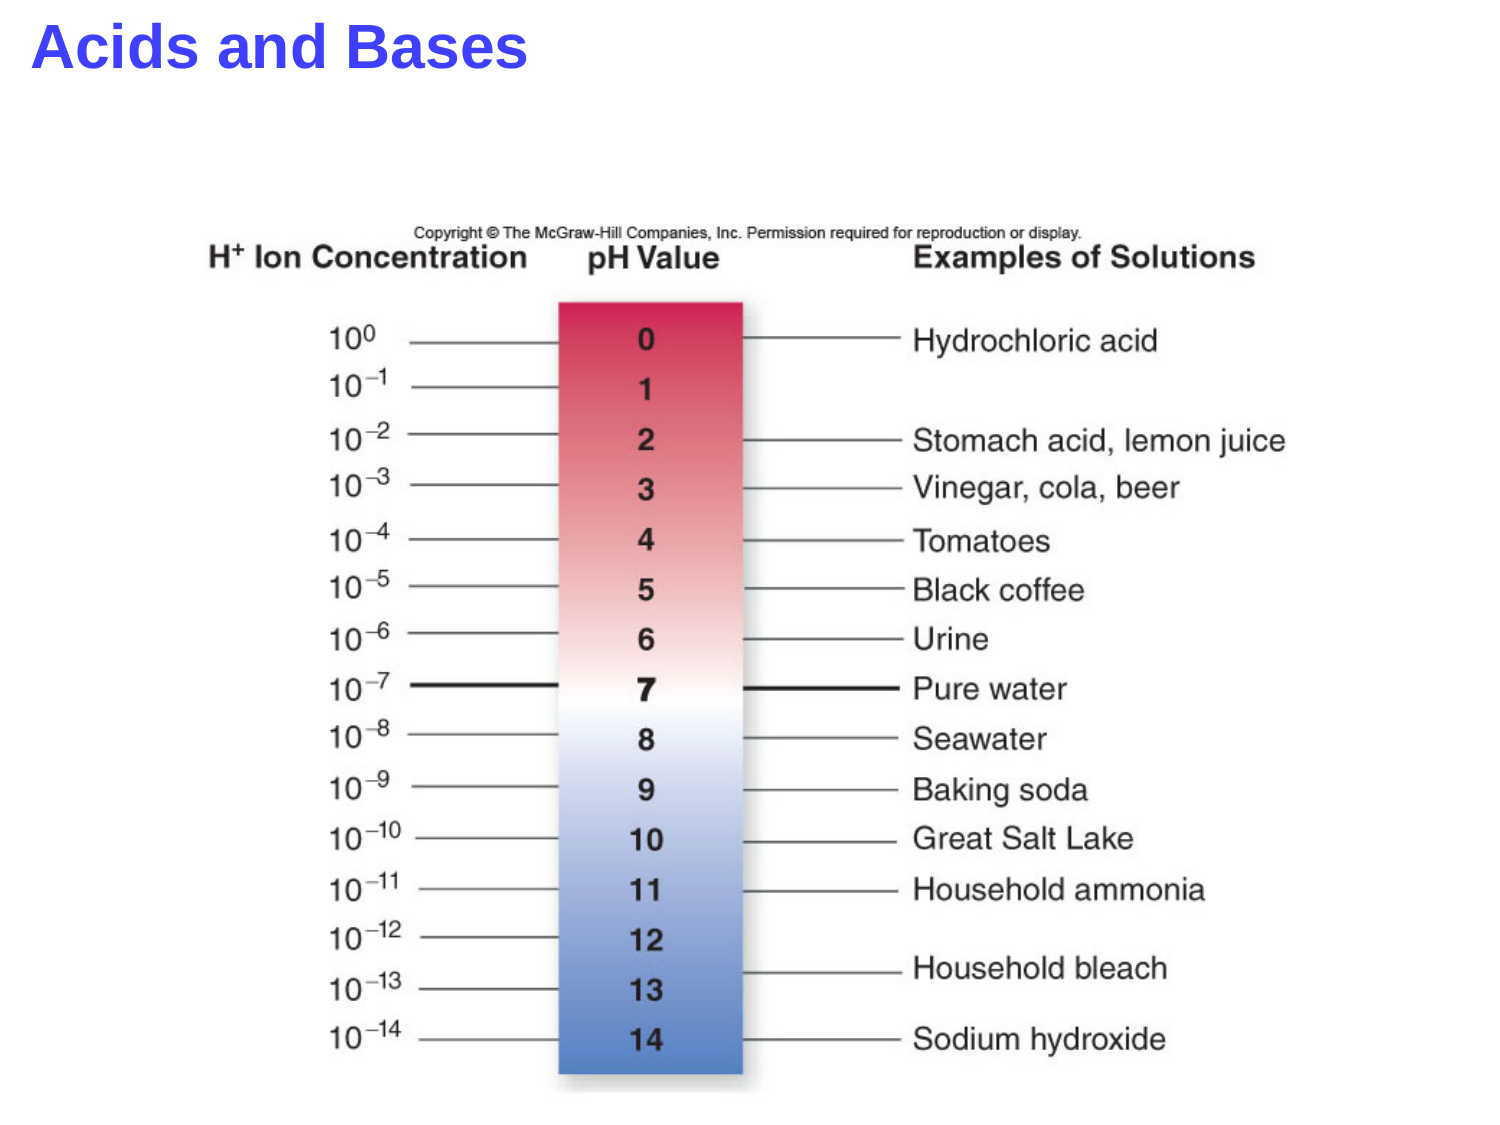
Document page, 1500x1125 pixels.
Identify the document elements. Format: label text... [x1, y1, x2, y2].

title Acids and Bases [0, 0, 1500, 99]
picture [203, 224, 1292, 1100]
